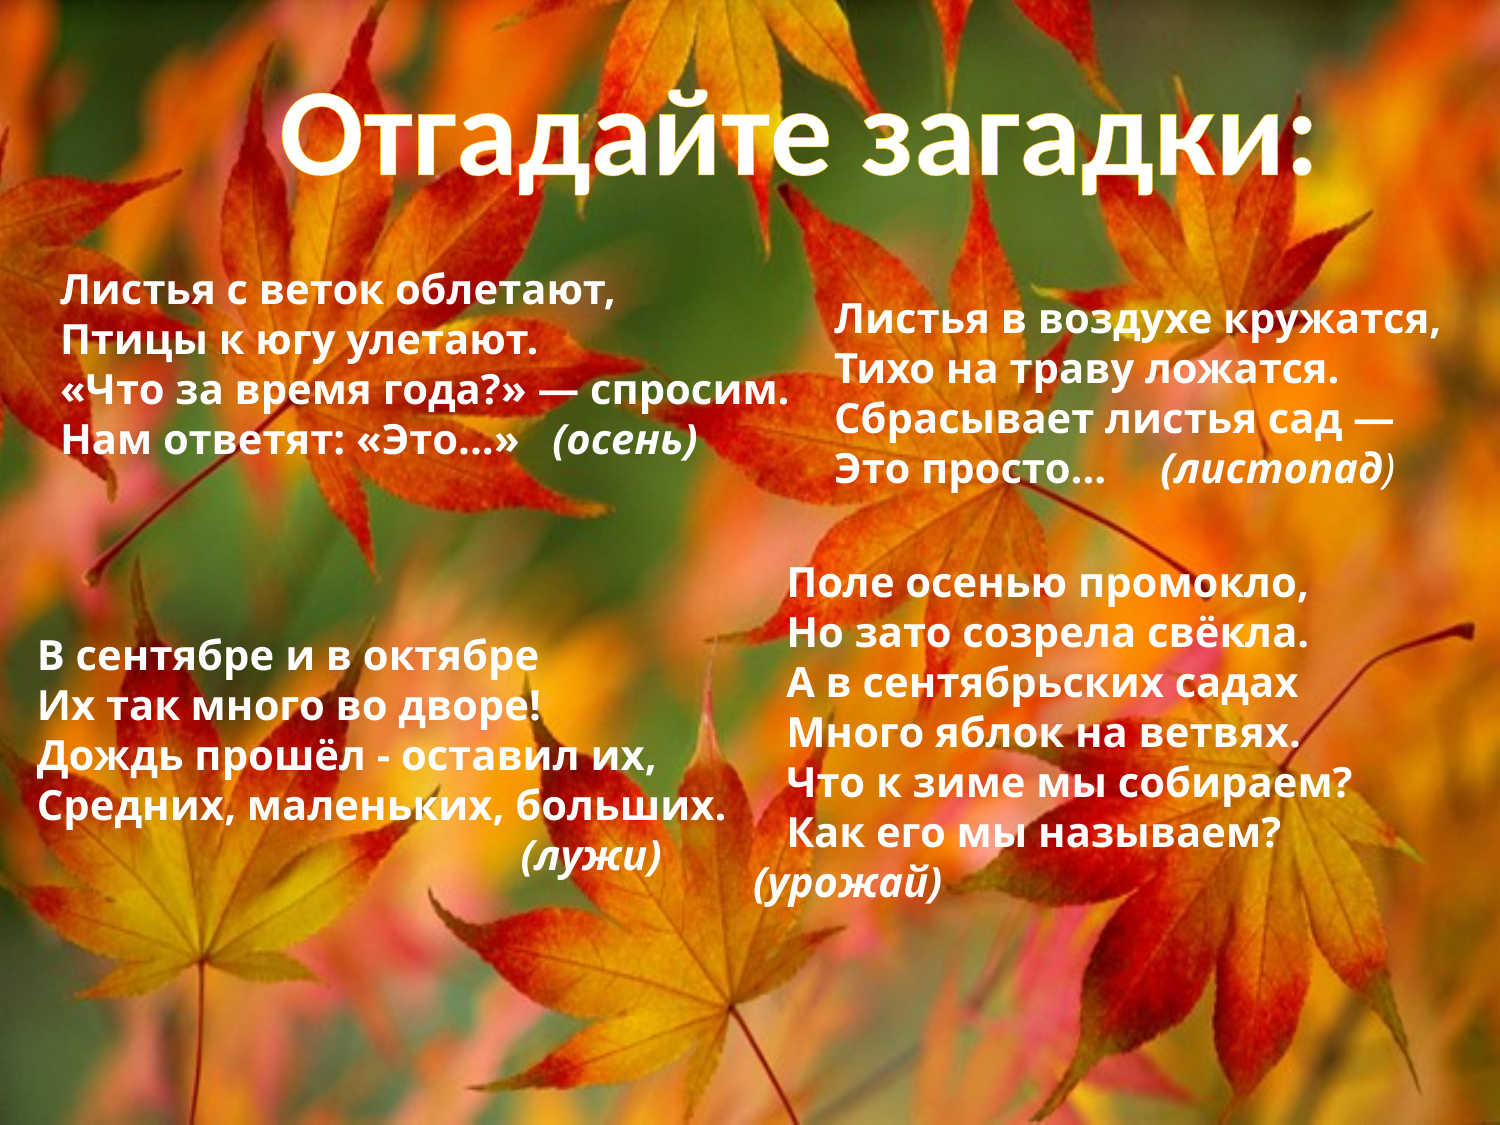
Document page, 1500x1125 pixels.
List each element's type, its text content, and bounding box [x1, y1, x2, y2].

text_box Листья с веток облетают, Птицы к югу улетают. «Что за время года?» — спросим. Нам ответят: «Это...» (осень) [23, 255, 809, 521]
text_box Поле осенью промокло, Но зато созрела свёкла. А в сентябрьских садах Много яблок на ветвях. Что к зиме мы собираем? Как его мы называем? (урожай) [738, 548, 1471, 959]
text_box В сентябре и в октябре Их так много во дворе! Дождь прошёл - оставил их, Средних, маленьких, больших. (лужи) [0, 621, 738, 932]
text_box Отгадайте загадки: [140, 42, 1459, 208]
picture [0, 0, 1500, 1125]
text_box Листья в воздухе кружатся, Тихо на траву ложатся. Сбрасывает листья сад — Это просто... (листопад) [797, 283, 1471, 499]
